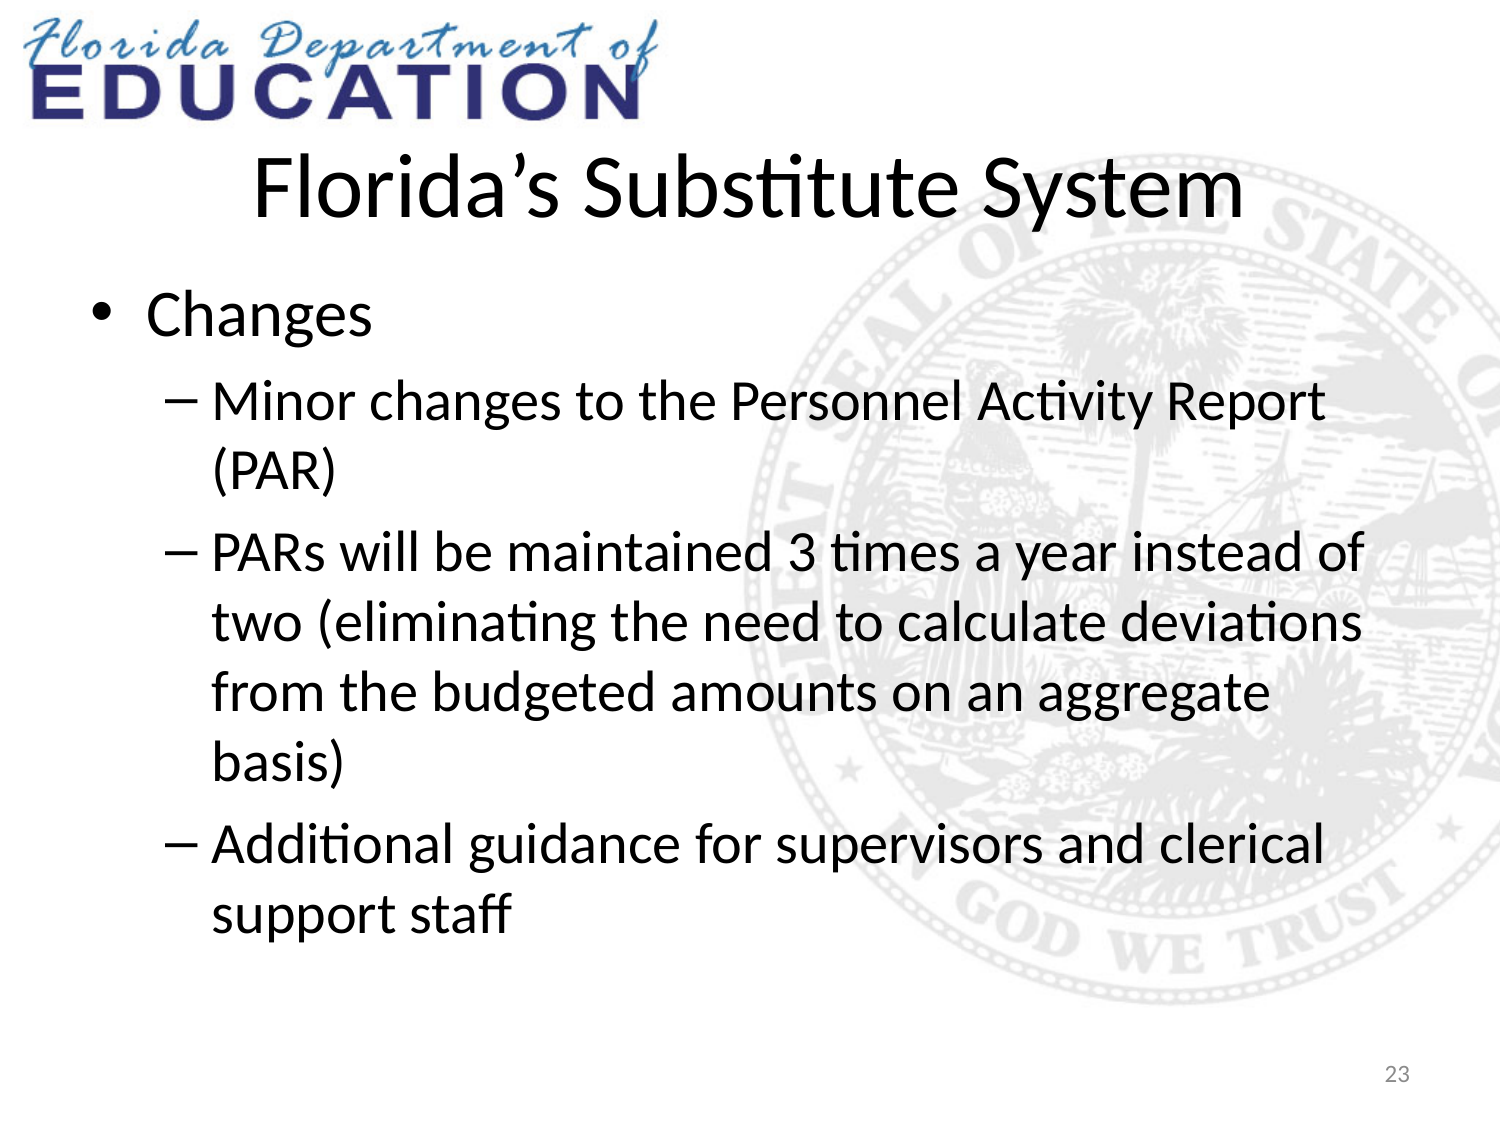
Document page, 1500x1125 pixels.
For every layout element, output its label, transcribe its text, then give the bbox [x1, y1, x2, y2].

picture [0, 0, 1500, 1125]
title Florida’s Substitute System [75, 112, 1425, 250]
list Changes Minor changes to the Personnel Activity Report (PAR) PARs will be maintained 3 times a year instead of two (eliminating the need to calculate deviations from the budgeted amounts on an aggregate basis) Additional guidance for supervisors and clerical support staff [75, 262, 1425, 1005]
slide_number 23 [1074, 1042, 1425, 1103]
